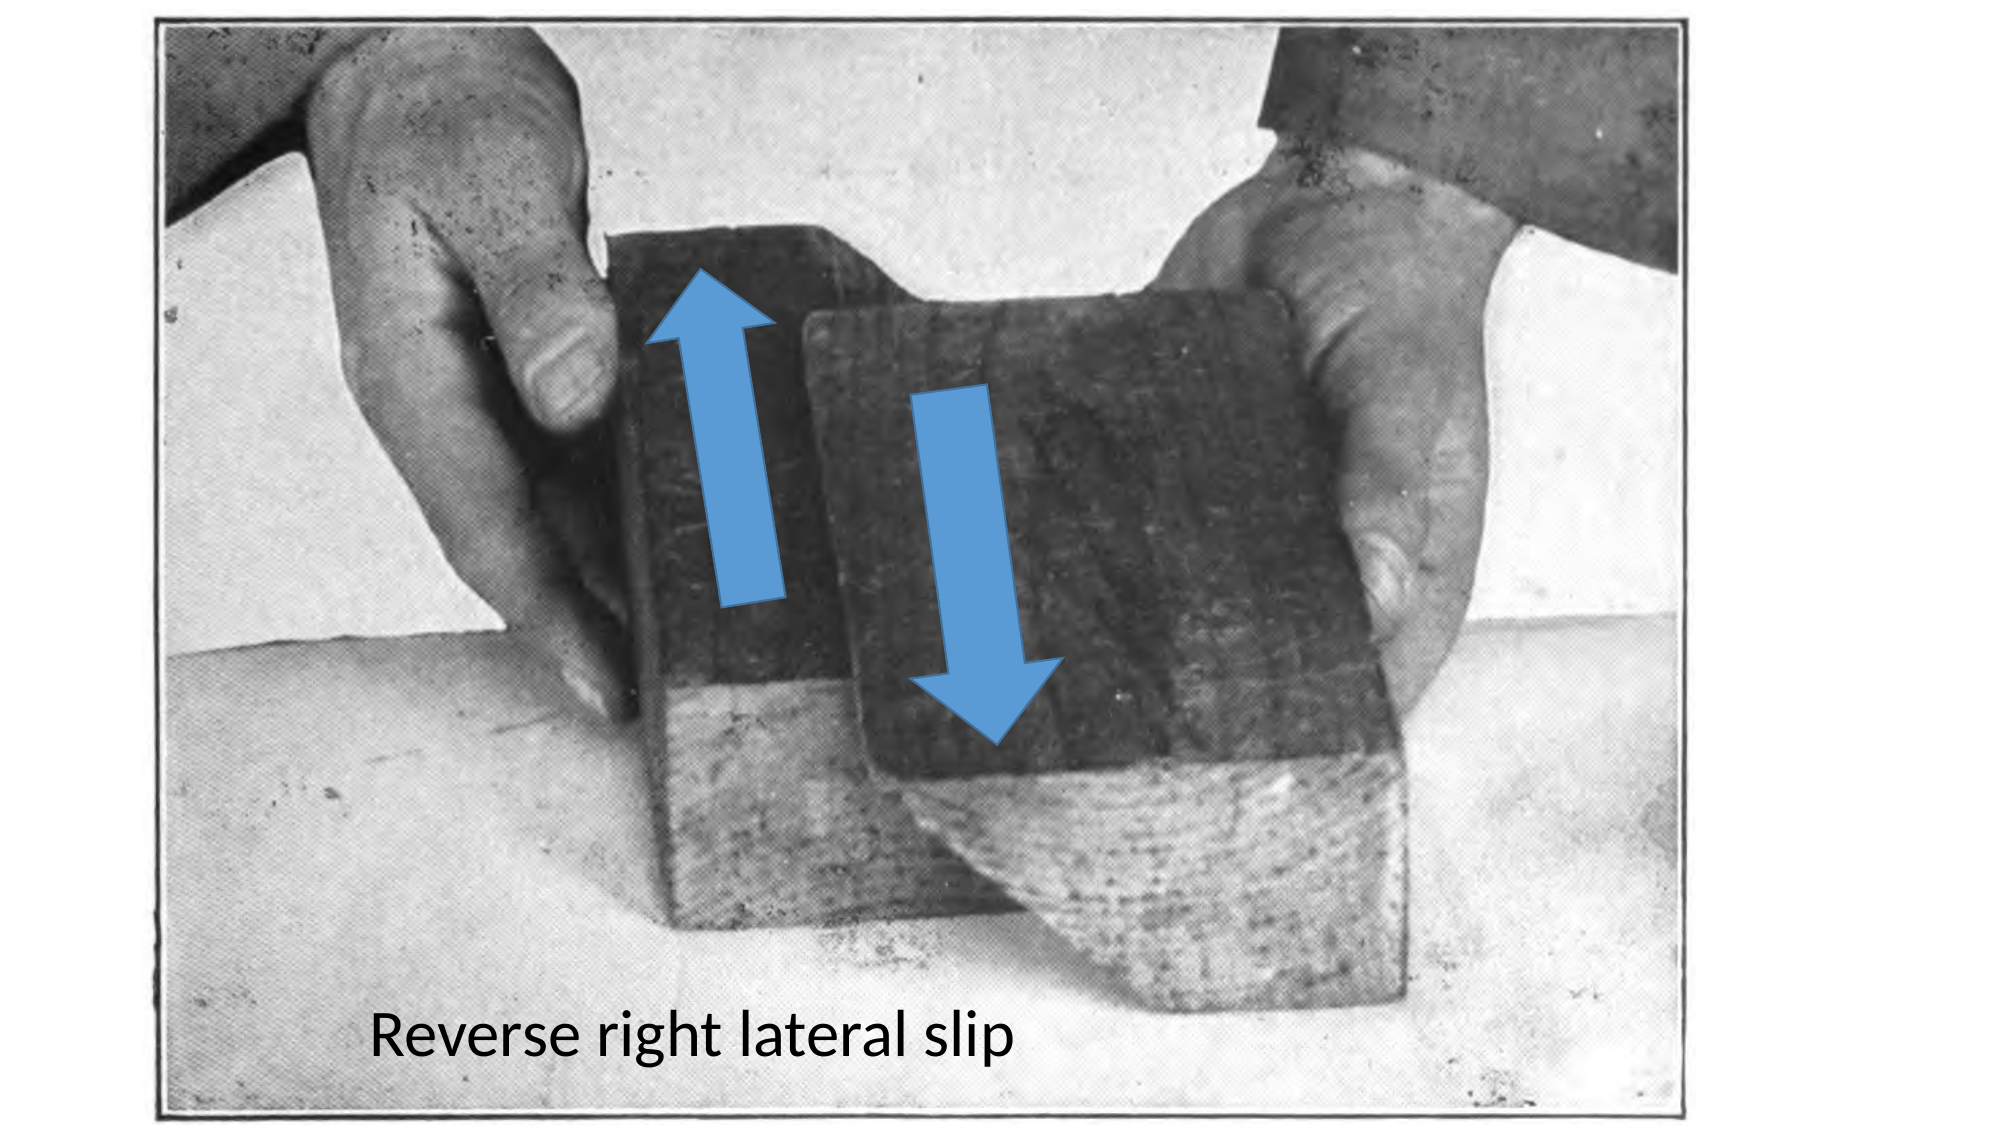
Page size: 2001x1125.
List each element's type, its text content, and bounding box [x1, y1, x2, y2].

picture [141, 9, 1697, 1125]
slide_number 12 [137, 1042, 141, 1103]
